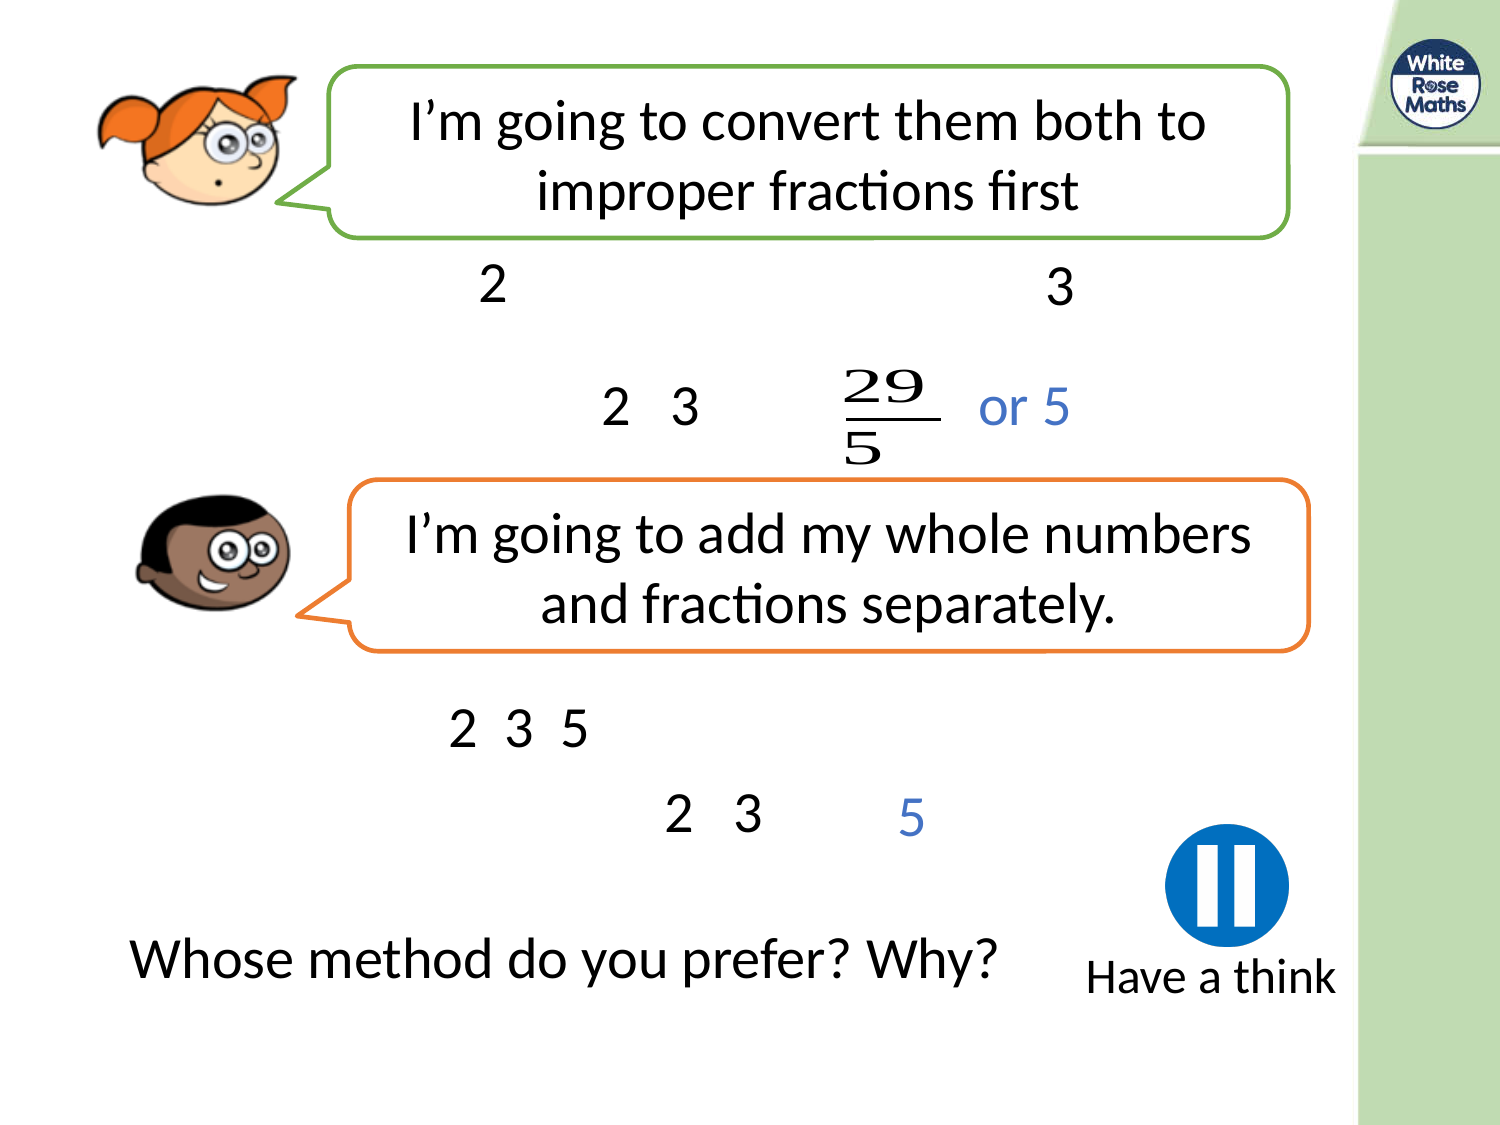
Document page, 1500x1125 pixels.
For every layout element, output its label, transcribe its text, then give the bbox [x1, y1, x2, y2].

text_box I’m going to convert them both to improper fractions first [309, 66, 1289, 238]
text_box Have a think [1070, 935, 1415, 1011]
picture [0, 0, 1500, 1125]
text_box Whose method do you prefer? Why? [114, 913, 1016, 998]
text_box I’m going to add my whole numbers and fractions separately. [329, 479, 1309, 652]
